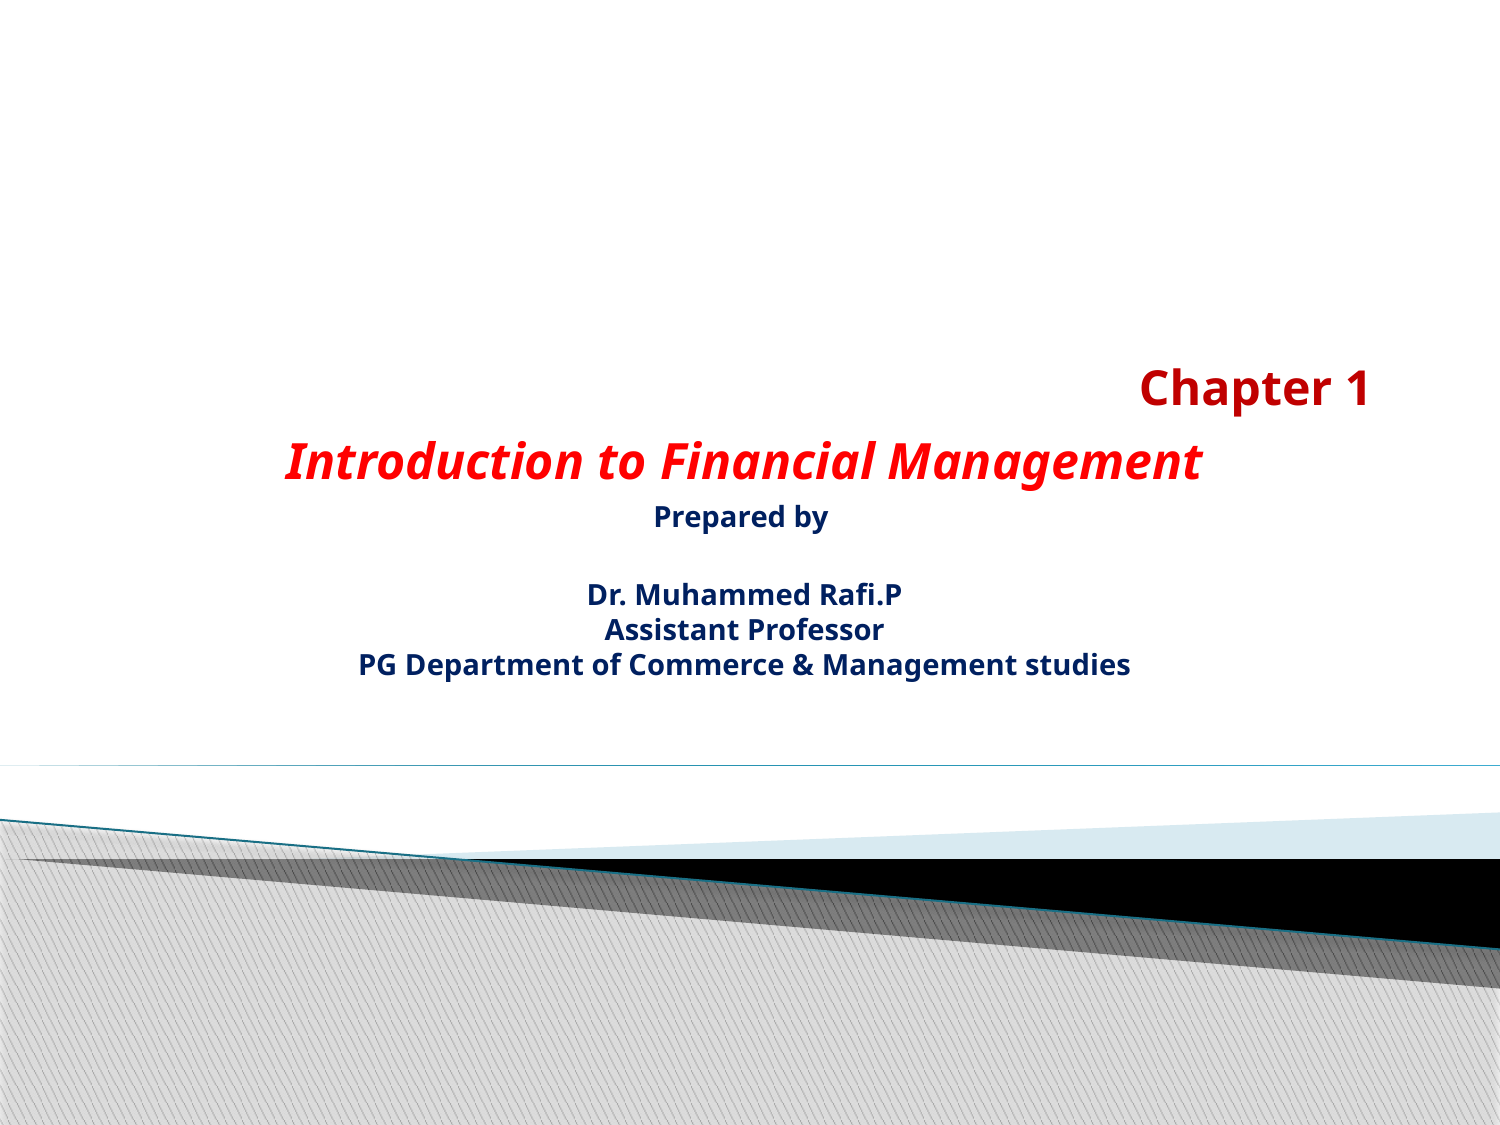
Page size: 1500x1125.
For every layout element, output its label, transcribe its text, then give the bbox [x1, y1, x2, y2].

picture [5, 859, 1500, 989]
title Chapter 1 [112, 349, 1388, 422]
subtitle Introduction to Financial Management Prepared by Dr. Muhammed Rafi.P Assistant Professor PG Department of Commerce & Management studies [112, 422, 1388, 790]
